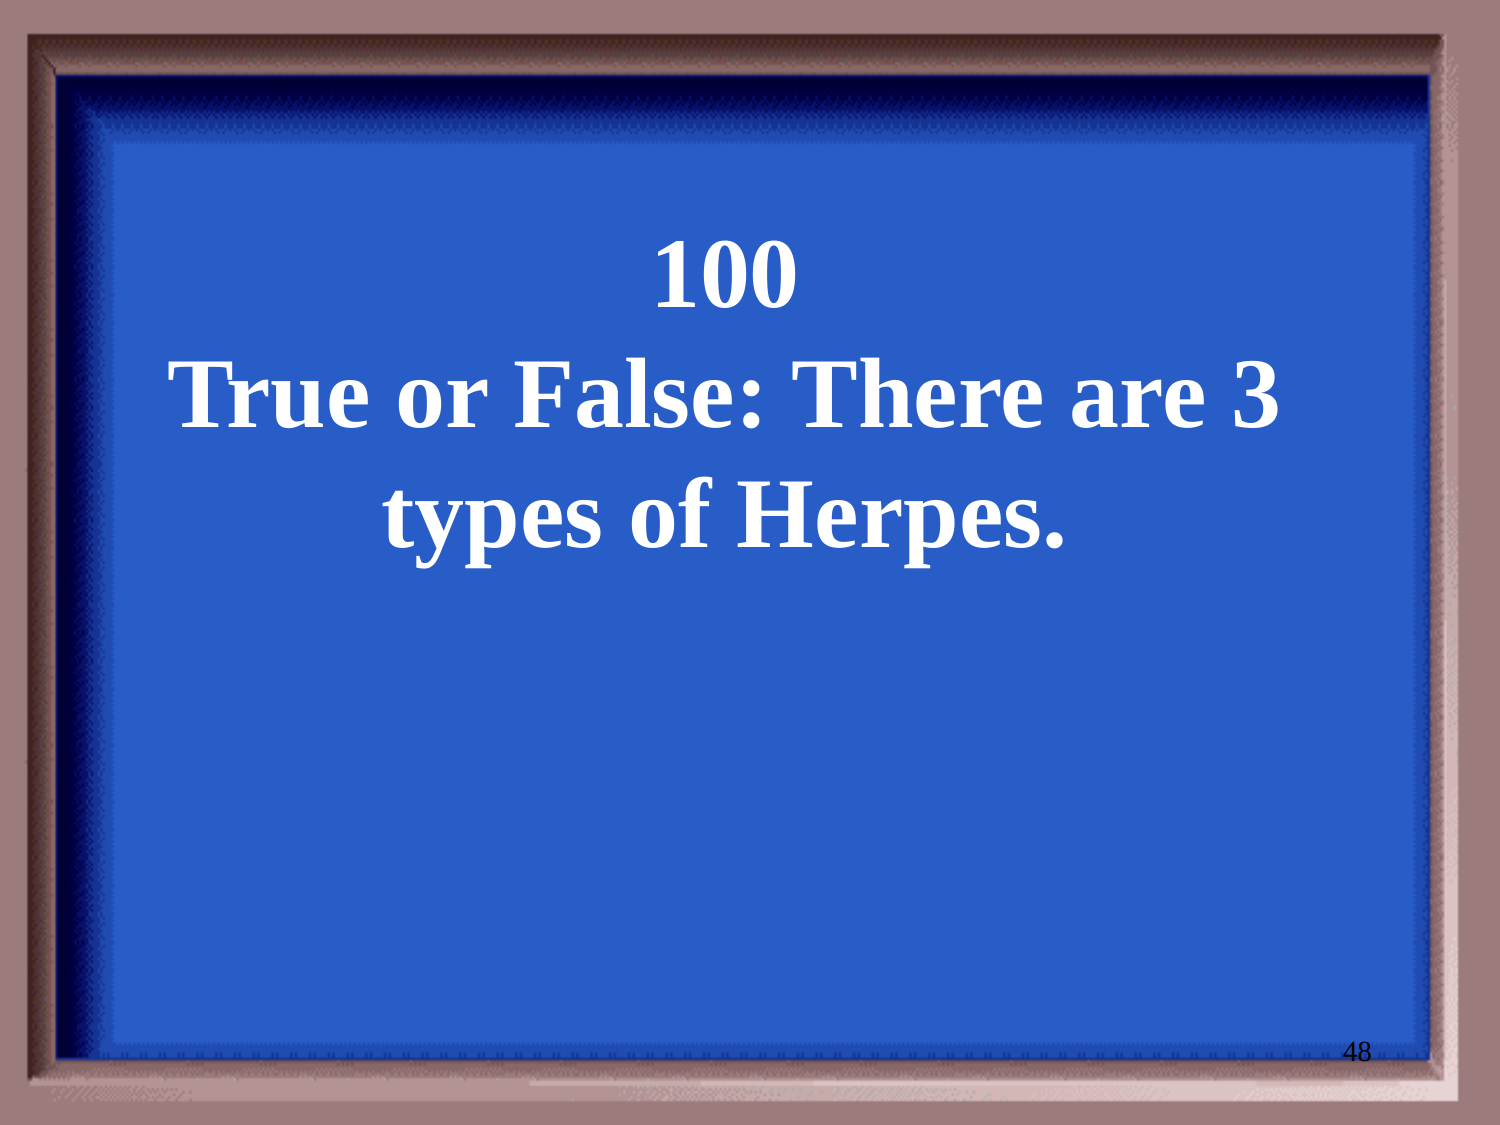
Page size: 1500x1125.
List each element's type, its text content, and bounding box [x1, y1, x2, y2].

text_box 100 True or False: There are 3 types of Herpes. [124, 200, 1325, 575]
picture [0, 0, 1500, 1125]
slide_number 48 [1074, 1024, 1388, 1101]
